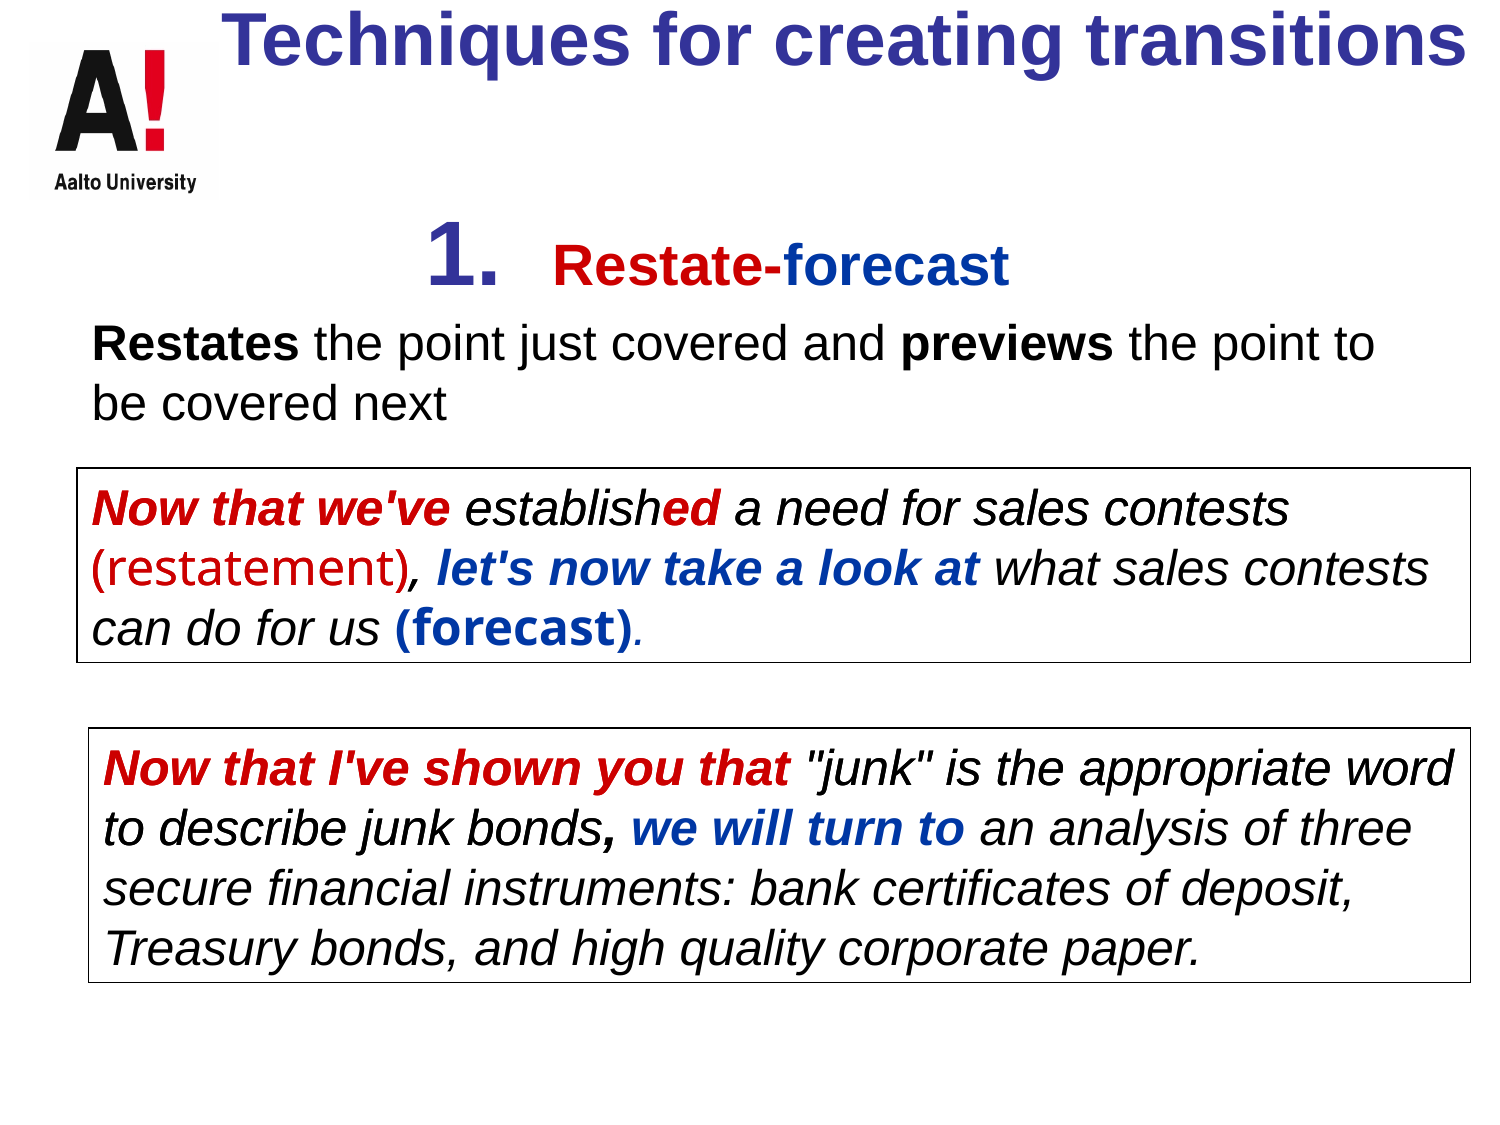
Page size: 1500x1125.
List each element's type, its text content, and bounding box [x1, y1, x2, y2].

picture [29, 42, 219, 201]
text_box Now that we've established a need for sales contests (restatement), let's now take a look at what sales contests can do for us (forecast). [76, 467, 1471, 663]
list [75, 262, 1425, 1005]
text_box Now that I've shown you that "junk" is the appropriate word to describe junk bonds, we will turn to an analysis of three secure financial instruments: bank certificates of deposit, Treasury bonds, and high quality corporate paper. [88, 727, 1471, 983]
title Techniques for creating transitions 1. Restate-forecast [206, 45, 1500, 233]
text_box Restates the point just covered and previews the point to be covered next [76, 302, 1400, 438]
